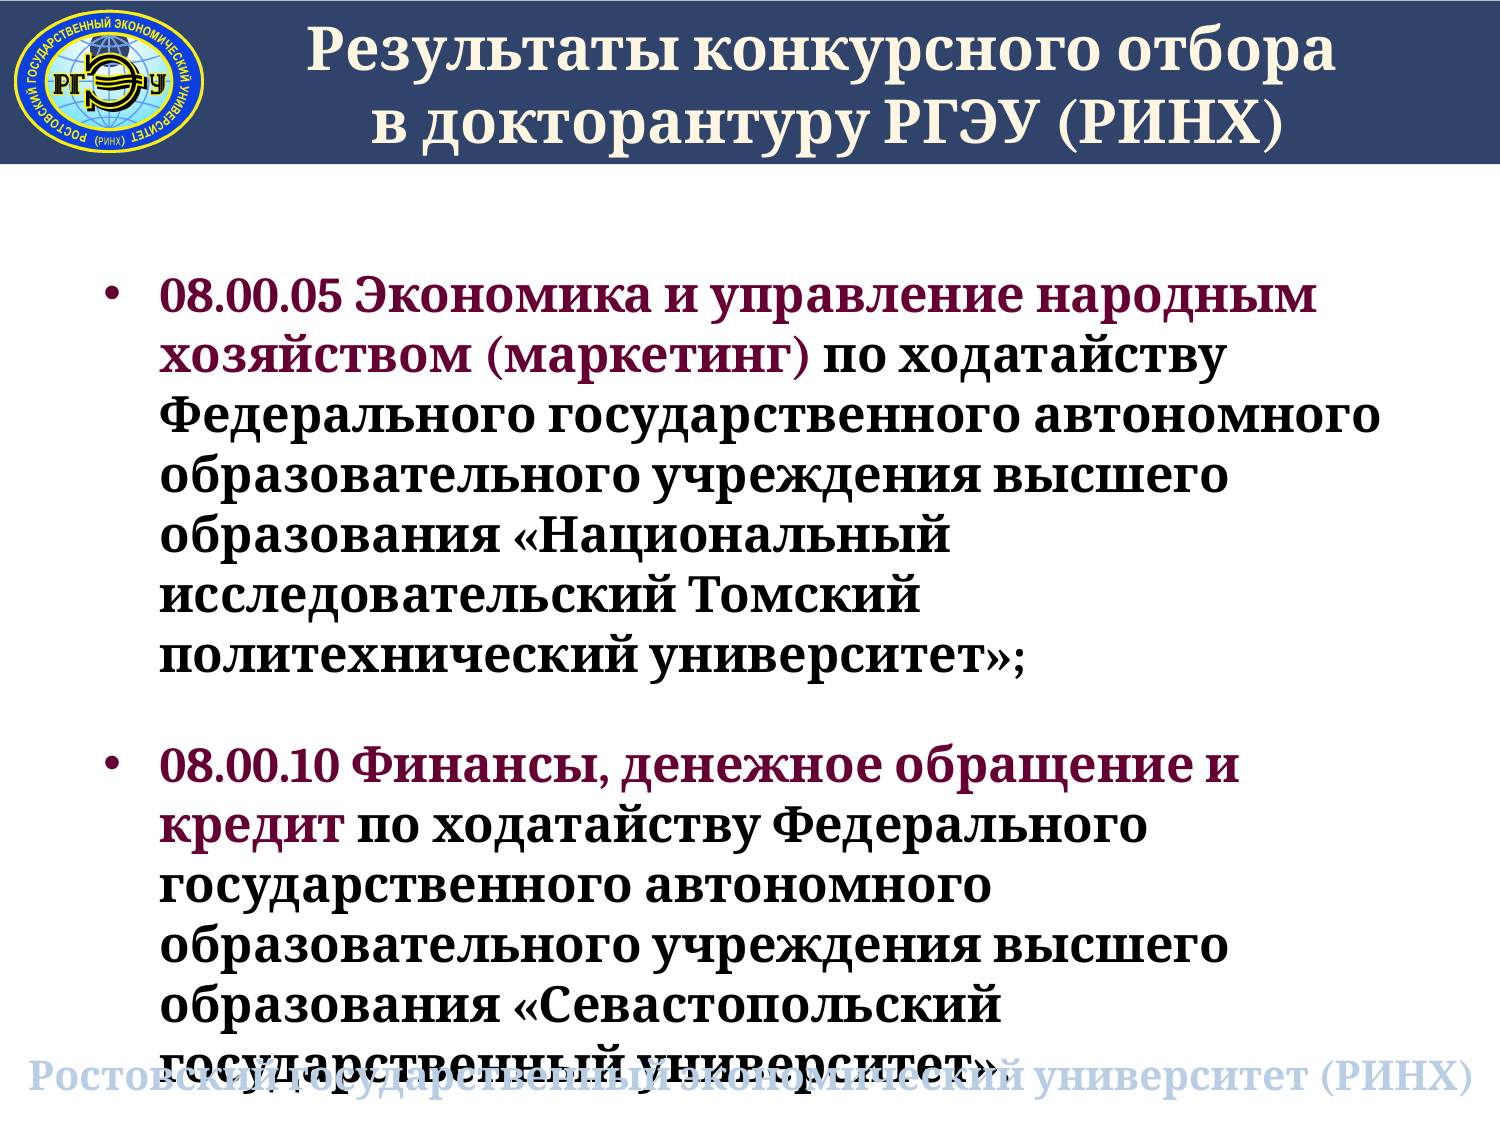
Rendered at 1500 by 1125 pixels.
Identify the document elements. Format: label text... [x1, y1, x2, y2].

text_box Ростовский государственный экономический университет (РИНХ) [1, 1017, 1500, 1125]
text_box 08.00.05 Экономика и управление народным хозяйством (маркетинг) по ходатайству Федерального государственного автономного образовательного учреждения высшего образования «Национальный исследовательский Томский политехнический университет»; 08.00.10 Финансы, денежное обращение и кредит по ходатайству Федерального государственного автономного образовательного учреждения высшего образования «Севастопольский государственный университет». [88, 255, 1424, 1017]
picture [13, 0, 204, 153]
title Результаты конкурсного отбора в докторантуру РГЭУ (РИНХ) [0, 0, 1500, 165]
